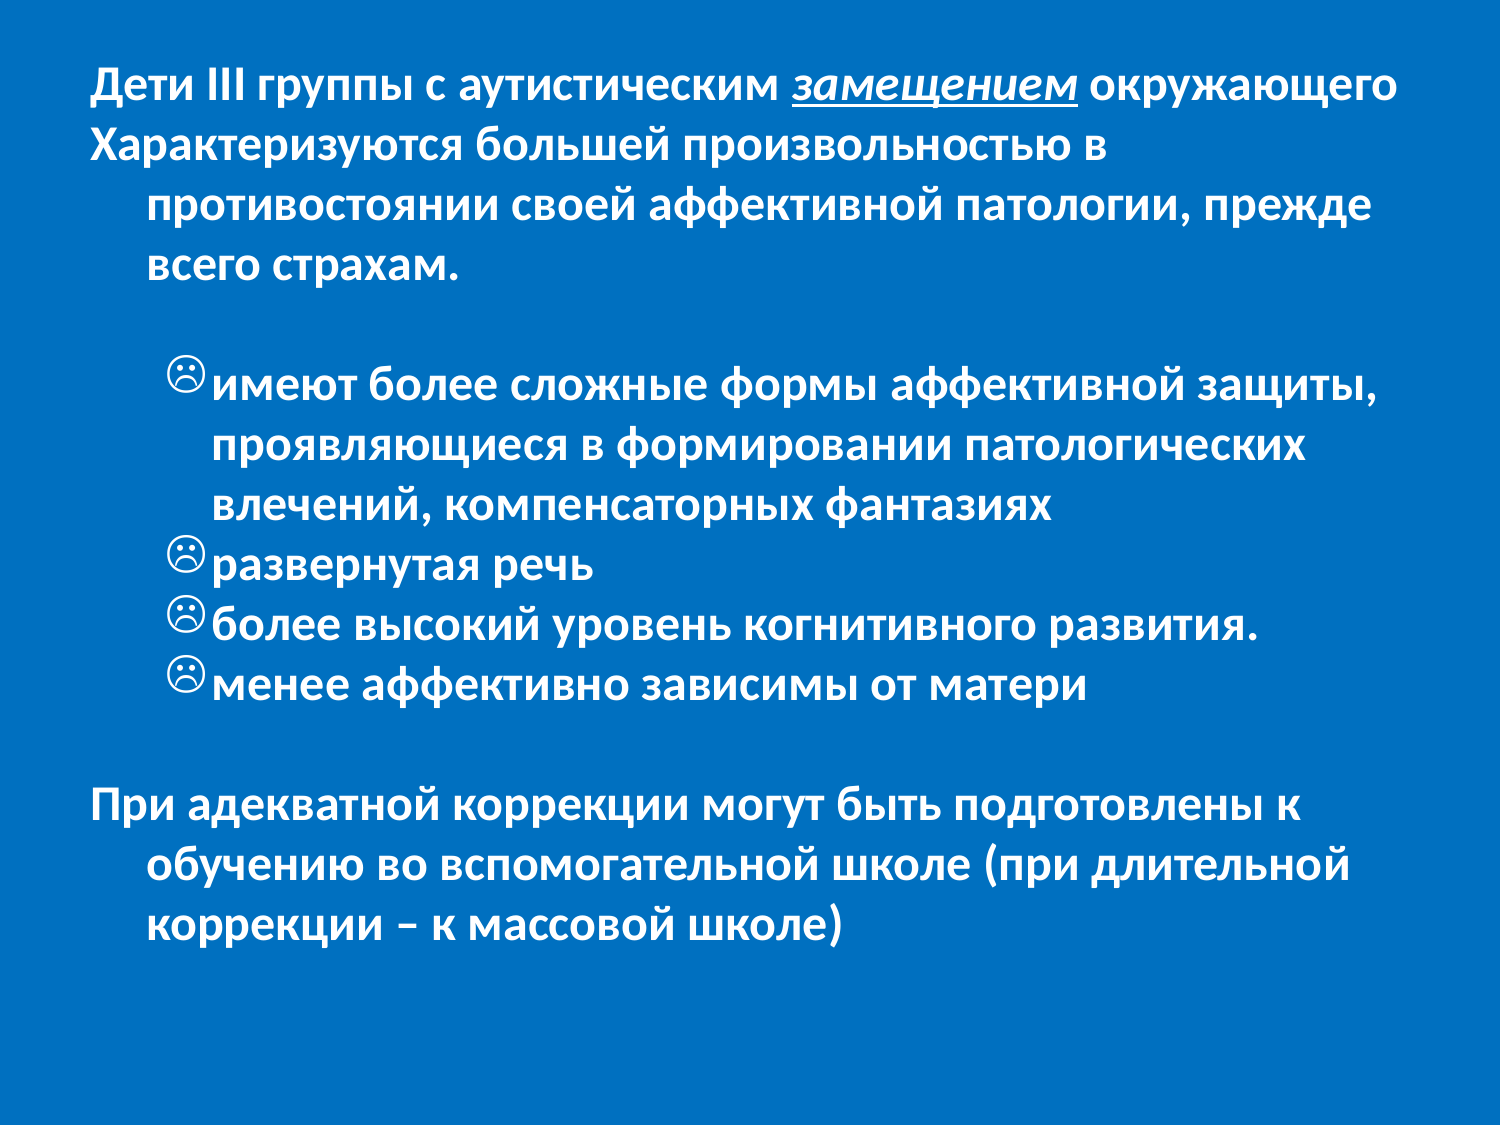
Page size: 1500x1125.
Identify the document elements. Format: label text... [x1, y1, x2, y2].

list Дети III группы с аутистическим замещением окружающего Характеризуются большей произвольностью в противостоянии своей аффективной патологии, прежде всего страхам. имеют более сложные формы аффективной защиты, проявляющиеся в формировании патологических влечений, компенсаторных фантазиях развернутая речь более высокий уровень когнитивного развития. менее аффективно зависимы от матери При адекватной коррекции могут быть подготовлены к обучению во вспомогательной школе (при длительной коррекции – к массовой школе) [75, 42, 1425, 994]
